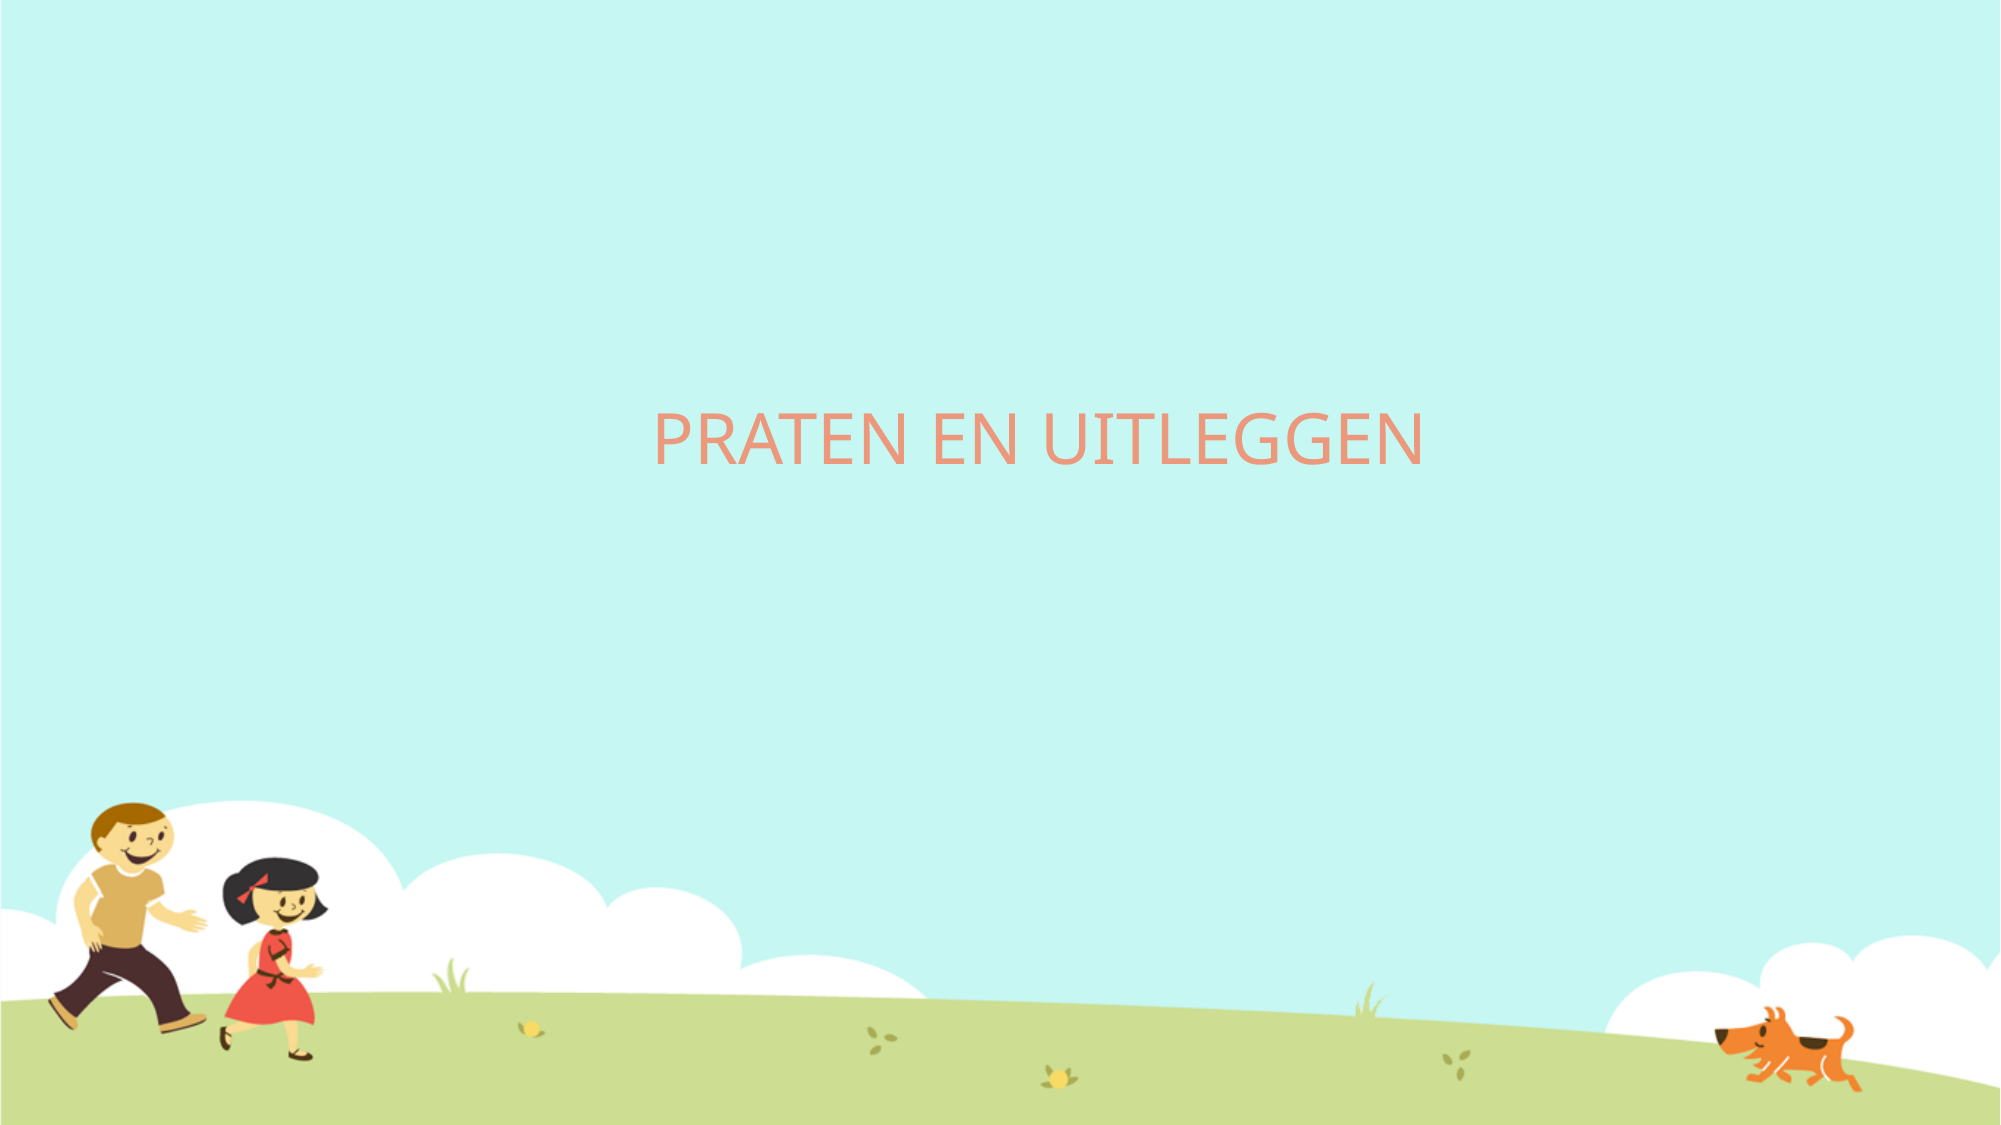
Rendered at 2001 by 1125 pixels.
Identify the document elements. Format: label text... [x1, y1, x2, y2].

picture [0, 0, 2001, 1125]
title PRATEN EN UITLEGGEN [271, 290, 1809, 488]
